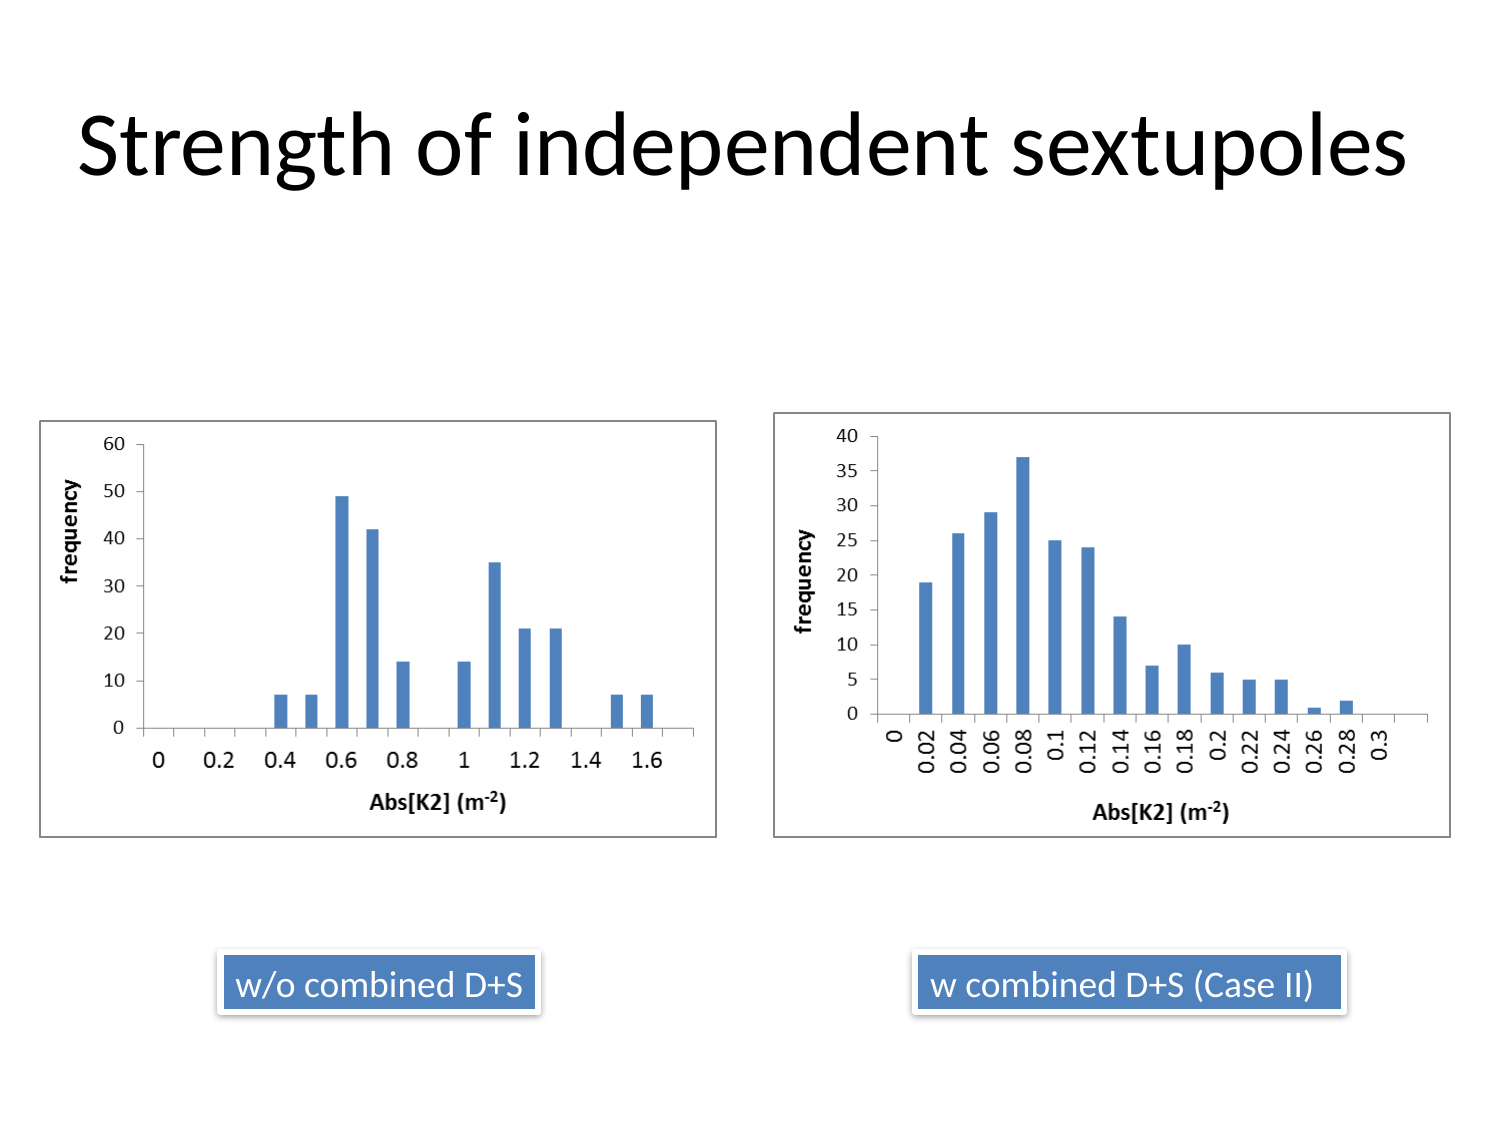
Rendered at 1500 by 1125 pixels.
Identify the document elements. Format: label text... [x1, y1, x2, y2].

picture [39, 420, 718, 838]
picture [773, 412, 1451, 838]
text_box w/o combined D+S [217, 949, 541, 1015]
text_box w combined D+S (Case II) [912, 949, 1347, 1015]
title Strength of independent sextupoles [17, 45, 1471, 233]
